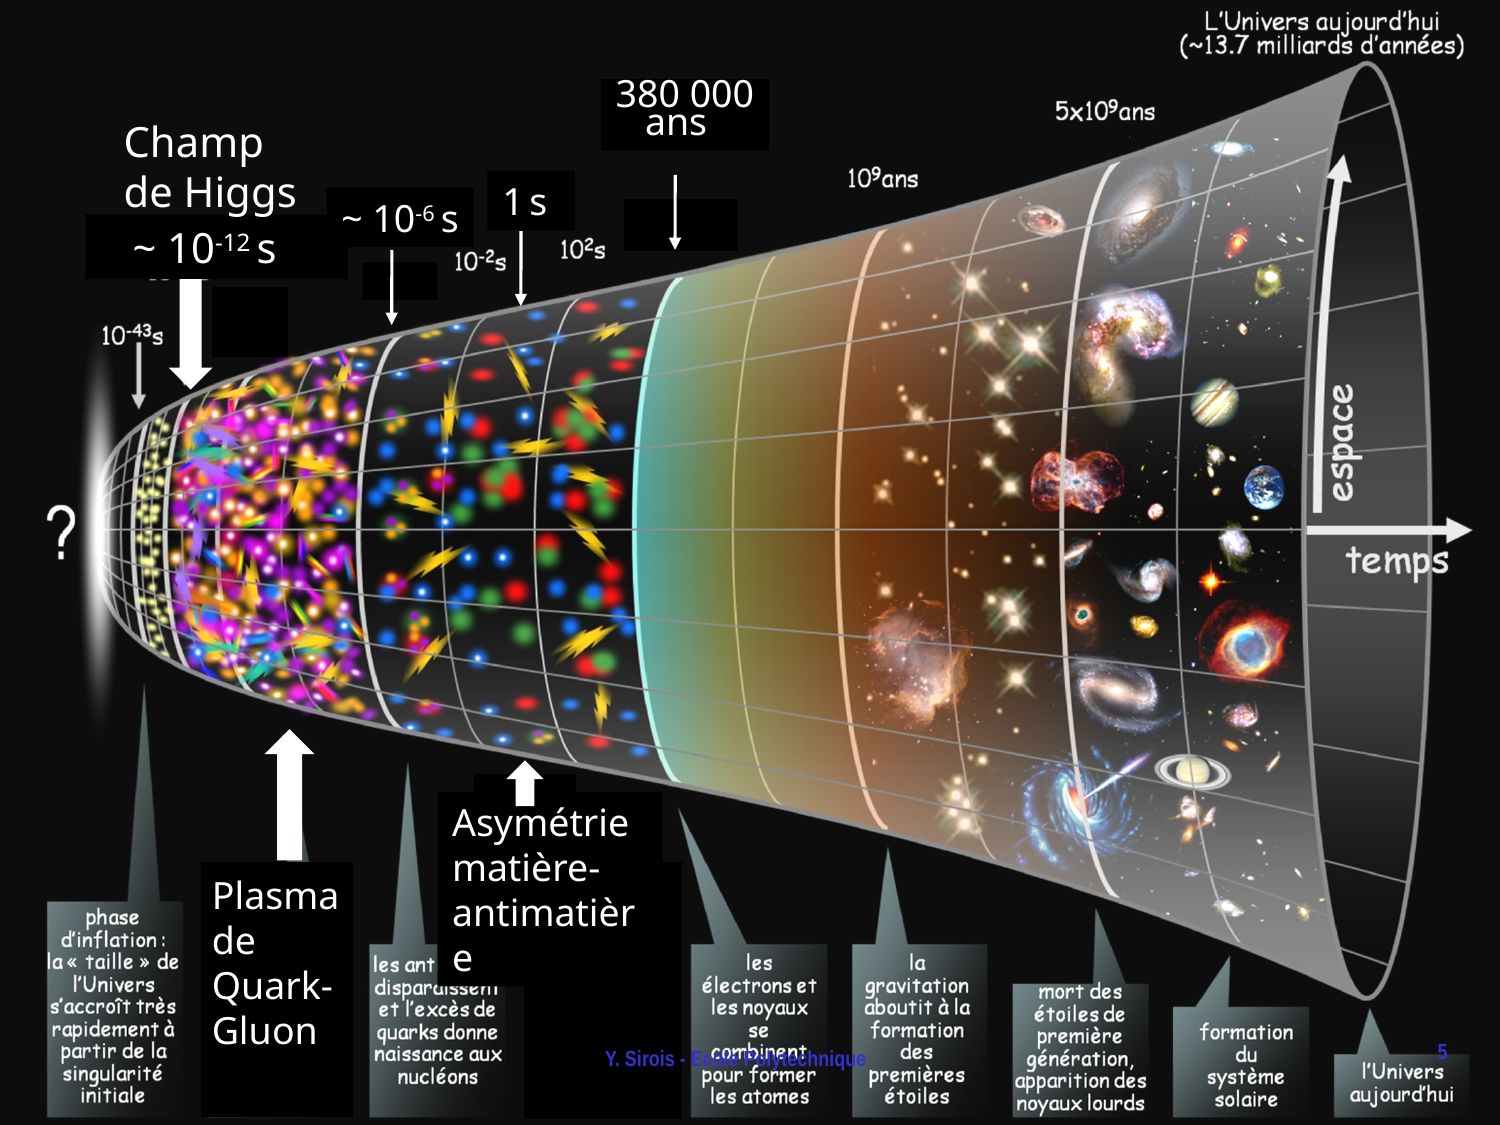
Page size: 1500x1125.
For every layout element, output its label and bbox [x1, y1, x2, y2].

text_box [0, 0, 1500, 1125]
